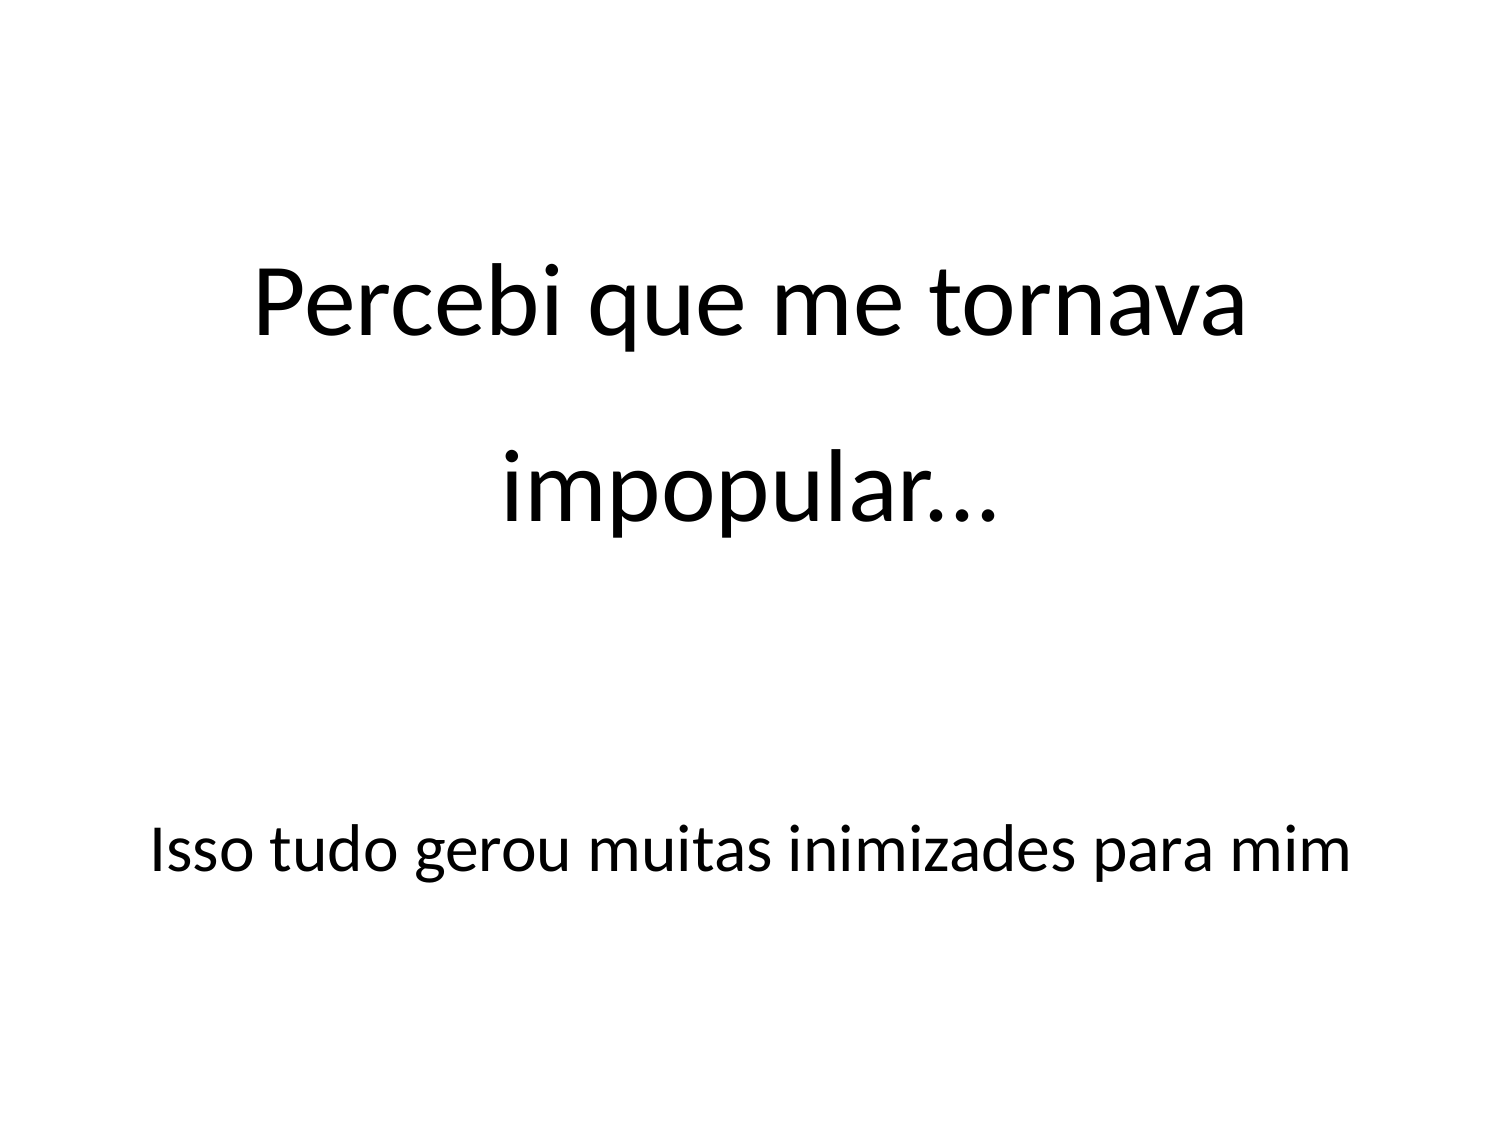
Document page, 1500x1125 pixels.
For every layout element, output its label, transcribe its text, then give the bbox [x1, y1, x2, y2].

list Percebi que me tornava impopular... Isso tudo gerou muitas inimizades para mim [76, 162, 1427, 906]
